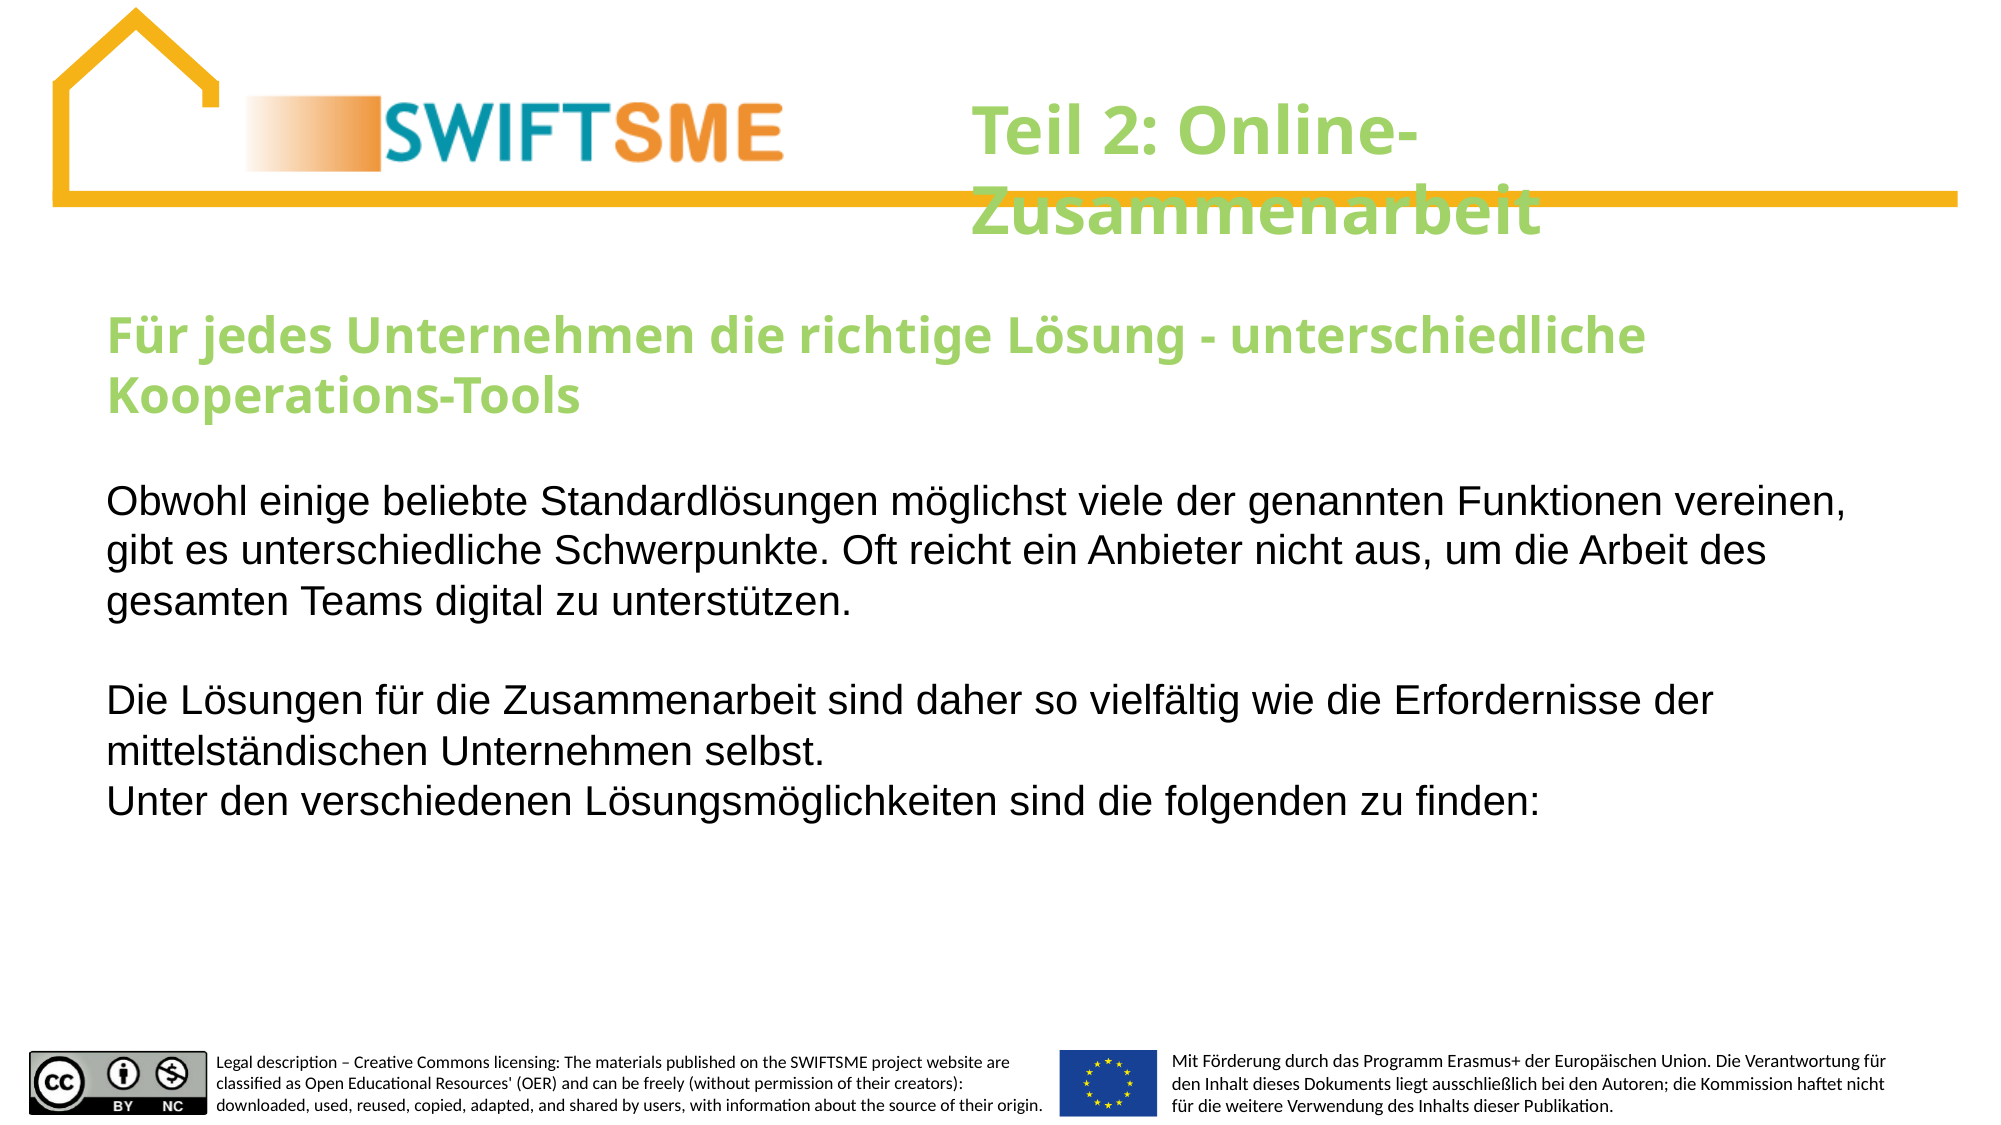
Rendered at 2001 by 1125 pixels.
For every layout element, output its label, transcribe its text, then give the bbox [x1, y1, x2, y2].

picture [1059, 1050, 1162, 1117]
text_box Legal description – Creative Commons licensing: The materials published on the SWIFTSME project website are classified as Open Educational Resources' (OER) and can be freely (without permission of their creators): downloaded, used, reused, copied, adapted, and shared by users, with information about the source of their origin. [201, 1043, 1068, 1123]
text_box Teil 2: Online-Zusammenarbeit [956, 80, 1970, 315]
picture [29, 1050, 208, 1115]
text_box Für jedes Unternehmen die richtige Lösung - unterschiedliche Kooperations-Tools Obwohl einige beliebte Standardlösungen möglichst viele der genannten Funktionen vereinen, gibt es unterschiedliche Schwerpunkte. Oft reicht ein Anbieter nicht aus, um die Arbeit des gesamten Teams digital zu unterstützen. Die Lösungen für die Zusammenarbeit sind daher so vielfältig wie die Erfordernisse der mittelständischen Unternehmen selbst. Unter den verschiedenen Lösungsmöglichkeiten sind die folgenden zu finden: [91, 295, 1909, 831]
text_box Mit Förderung durch das Programm Erasmus+ der Europäischen Union. Die Verantwortung für den Inhalt dieses Dokuments liegt ausschließlich bei den Autoren; die Kommission haftet nicht für die weitere Verwendung des Inhalts dieser Publikation. [1157, 1041, 1920, 1124]
picture [231, 80, 799, 187]
